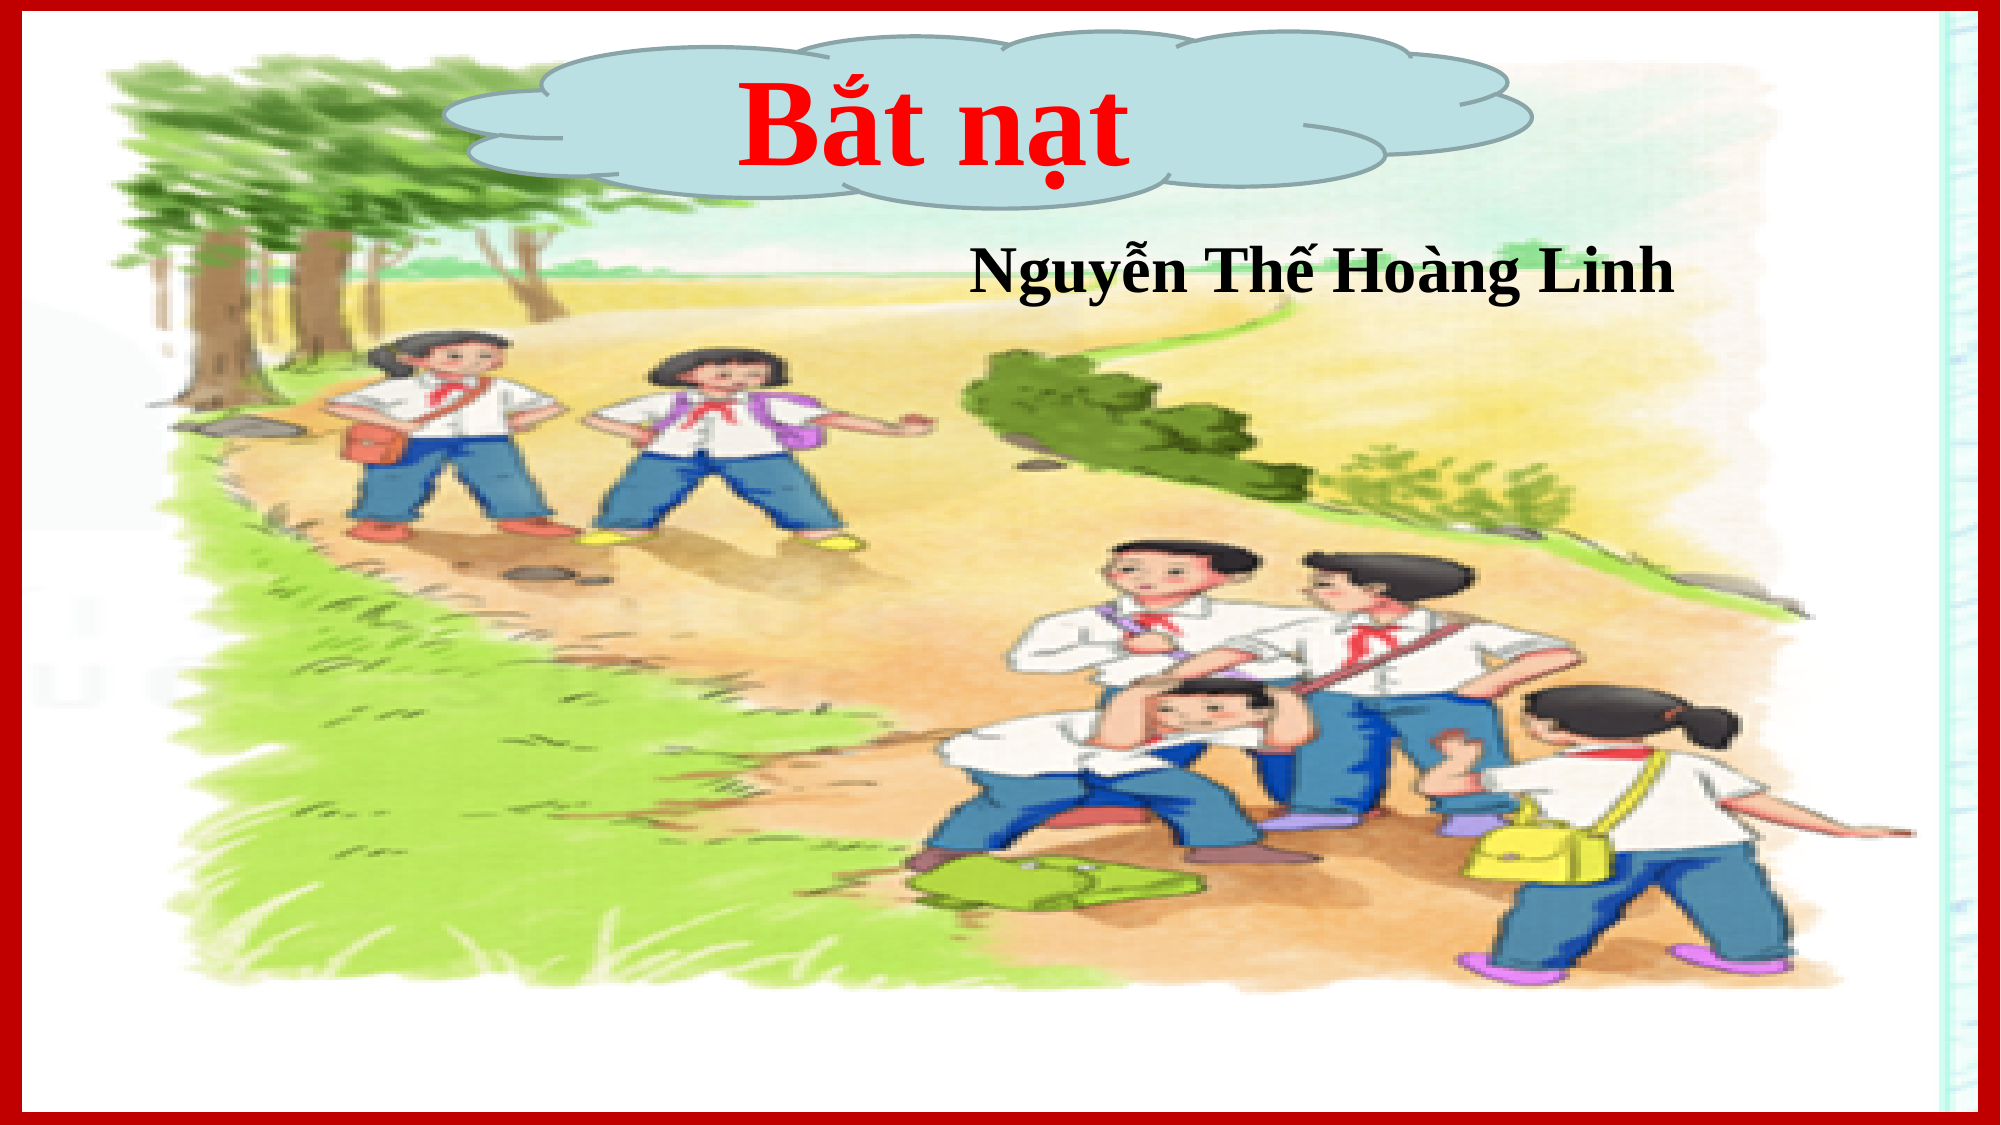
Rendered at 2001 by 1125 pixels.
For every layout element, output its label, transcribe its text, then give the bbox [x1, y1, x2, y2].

text_box Nguyễn Thế Hoàng Linh [881, 218, 1898, 314]
text_box Bắt nạt [441, 29, 1535, 211]
picture [0, 0, 2001, 1125]
